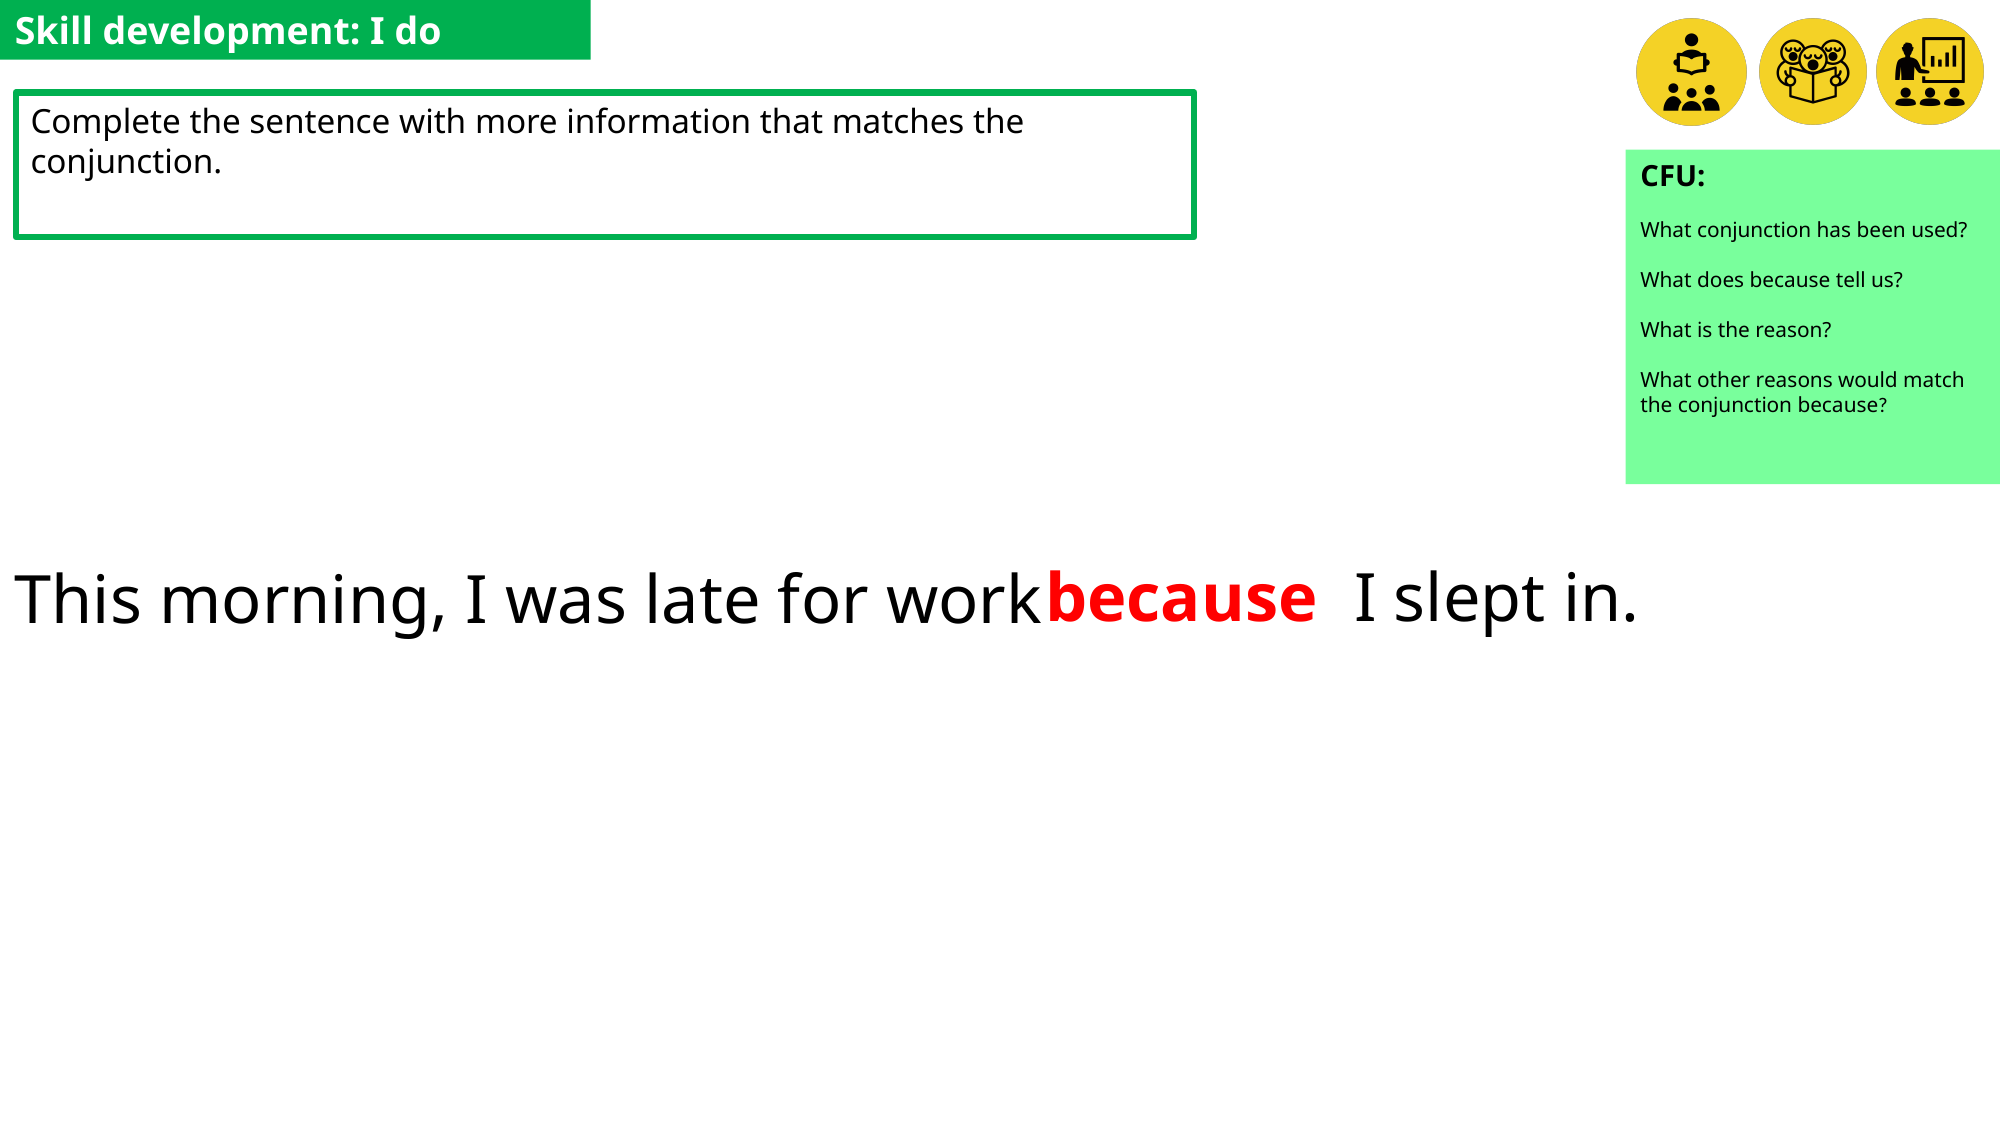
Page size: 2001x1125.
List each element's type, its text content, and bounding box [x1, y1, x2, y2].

text_box because [1030, 547, 1339, 643]
text_box This morning, I was late for work [0, 549, 1694, 645]
picture [1874, 16, 1986, 127]
text_box CFU: What conjunction has been used? What does because tell us? What is the reason? What other reasons would match the conjunction because? [1625, 149, 2000, 485]
text_box Skill development: I do [0, 0, 591, 60]
text_box I slept in. [1339, 547, 1930, 643]
text_box Complete the sentence with more information that matches the conjunction. [15, 92, 1195, 238]
picture [1634, 16, 1749, 128]
picture [1757, 16, 1869, 127]
